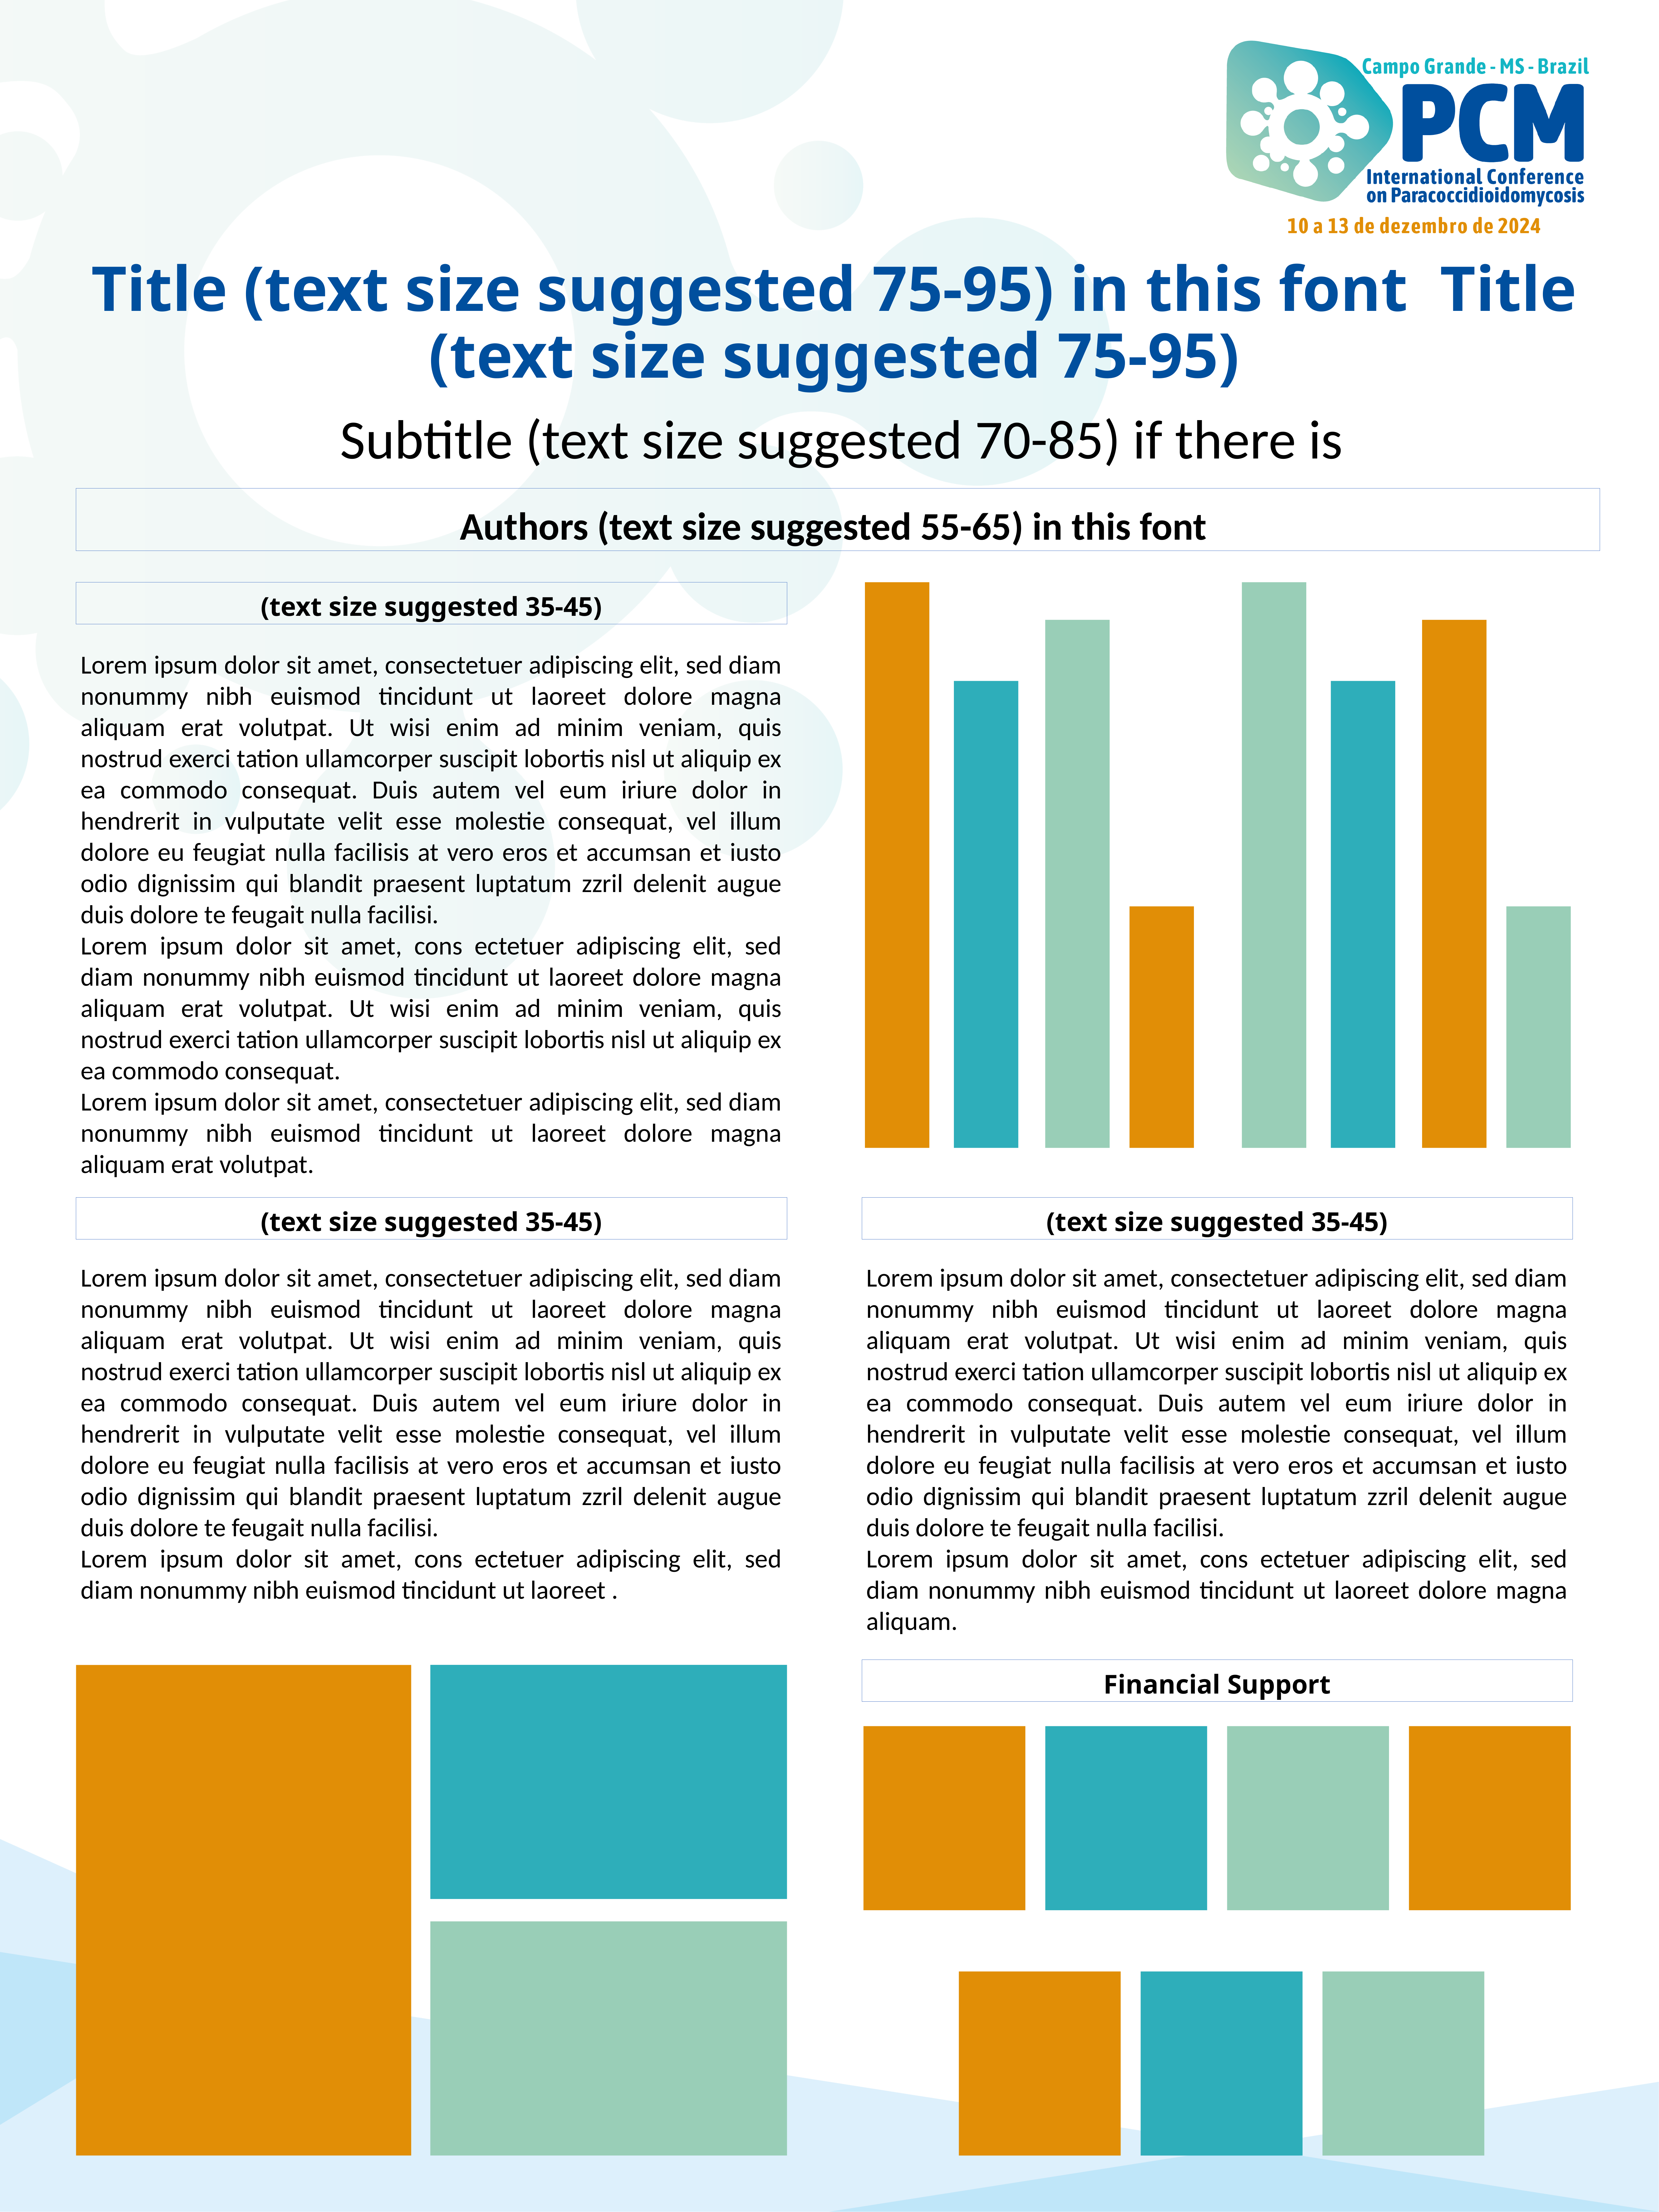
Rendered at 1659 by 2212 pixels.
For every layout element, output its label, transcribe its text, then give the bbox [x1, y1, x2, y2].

text_box (text size suggested 35-45) [862, 1197, 1573, 1239]
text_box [863, 1726, 1571, 2156]
text_box Lorem ipsum dolor sit amet, consectetuer adipiscing elit, sed diam nonummy nibh euismod tincidunt ut laoreet dolore magna aliquam erat volutpat. Ut wisi enim ad minim veniam, quis nostrud exerci tation ullamcorper suscipit lobortis nisl ut aliquip ex ea commodo consequat. Duis autem vel eum iriure dolor in hendrerit in vulputate velit esse molestie consequat, vel illum dolore eu feugiat nulla facilisis at vero eros et accumsan et iusto odio dignissim qui blandit praesent luptatum zzril delenit augue duis dolore te feugait nulla facilisi. Lorem ipsum dolor sit amet, cons ectetuer adipiscing elit, sed diam nonummy nibh euismod tincidunt ut laoreet dolore magna aliquam. [862, 1258, 1573, 1638]
text_box Lorem ipsum dolor sit amet, consectetuer adipiscing elit, sed diam nonummy nibh euismod tincidunt ut laoreet dolore magna aliquam erat volutpat. Ut wisi enim ad minim veniam, quis nostrud exerci tation ullamcorper suscipit lobortis nisl ut aliquip ex ea commodo consequat. Duis autem vel eum iriure dolor in hendrerit in vulputate velit esse molestie consequat, vel illum dolore eu feugiat nulla facilisis at vero eros et accumsan et iusto odio dignissim qui blandit praesent luptatum zzril delenit augue duis dolore te feugait nulla facilisi. Lorem ipsum dolor sit amet, cons ectetuer adipiscing elit, sed diam nonummy nibh euismod tincidunt ut laoreet . [76, 1258, 787, 1606]
text_box Financial Support [862, 1660, 1573, 1702]
text_box [430, 1665, 787, 1899]
text_box (text size suggested 35-45) [76, 1197, 787, 1239]
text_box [865, 582, 1571, 1148]
text_box [430, 1921, 787, 2156]
subtitle Subtitle (text size suggested 70-85) if there is [84, 408, 1600, 488]
text_box (text size suggested 35-45) [76, 582, 787, 624]
text_box Authors (text size suggested 55-65) in this font [76, 488, 1600, 551]
title Title (text size suggested 75-95) in this font Title (text size suggested 75-95) [76, 254, 1592, 394]
text_box [76, 1665, 411, 2156]
text_box Lorem ipsum dolor sit amet, consectetuer adipiscing elit, sed diam nonummy nibh euismod tincidunt ut laoreet dolore magna aliquam erat volutpat. Ut wisi enim ad minim veniam, quis nostrud exerci tation ullamcorper suscipit lobortis nisl ut aliquip ex ea commodo consequat. Duis autem vel eum iriure dolor in hendrerit in vulputate velit esse molestie consequat, vel illum dolore eu feugiat nulla facilisis at vero eros et accumsan et iusto odio dignissim qui blandit praesent luptatum zzril delenit augue duis dolore te feugait nulla facilisi. Lorem ipsum dolor sit amet, cons ectetuer adipiscing elit, sed diam nonummy nibh euismod tincidunt ut laoreet dolore magna aliquam erat volutpat. Ut wisi enim ad minim veniam, quis nostrud exerci tation ullamcorper suscipit lobortis nisl ut aliquip ex ea commodo consequat. Lorem ipsum dolor sit amet, consectetuer adipiscing elit, sed diam nonummy nibh euismod tincidunt ut laoreet dolore magna aliquam erat volutpat. [76, 645, 787, 1181]
picture [1226, 41, 1624, 240]
